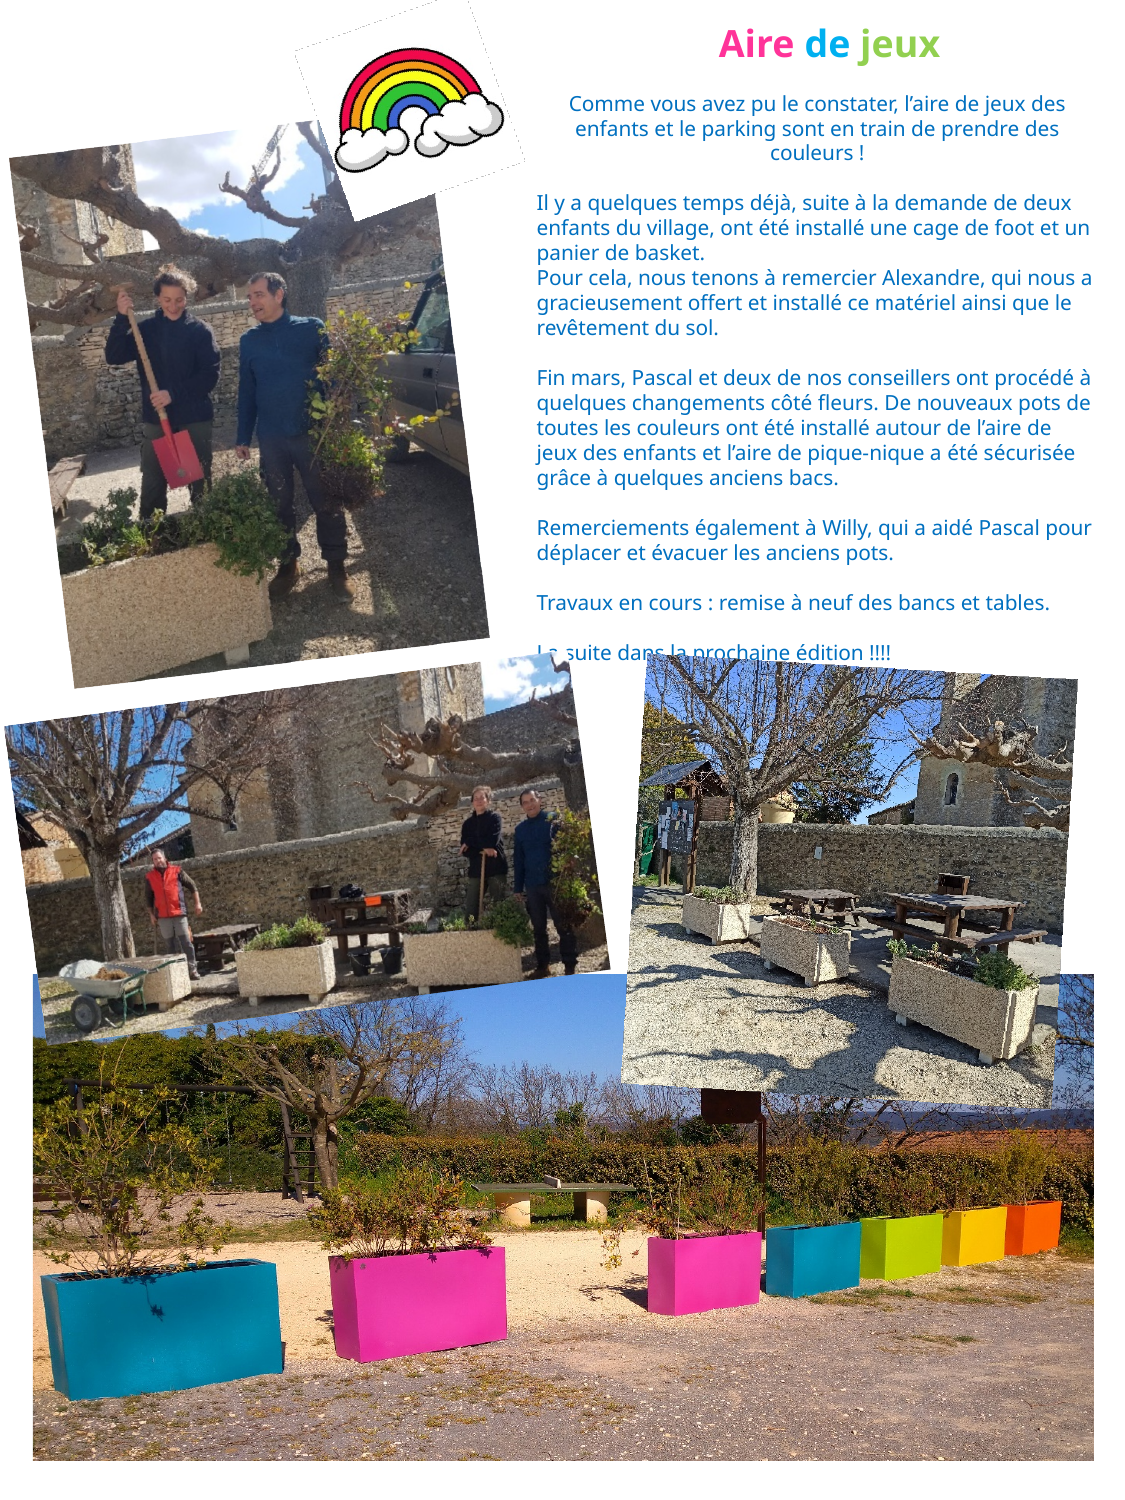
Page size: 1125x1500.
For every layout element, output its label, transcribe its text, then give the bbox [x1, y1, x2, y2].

text_box Aire de jeux [546, 12, 1113, 73]
picture [0, 0, 1095, 1461]
text_box Comme vous avez pu le constater, l’aire de jeux des enfants et le parking sont en train de prendre des couleurs ! Il y a quelques temps déjà, suite à la demande de deux enfants du village, ont été installé une cage de foot et un panier de basket. Pour cela, nous tenons à remercier Alexandre, qui nous a gracieusement offert et installé ce matériel ainsi que le revêtement du sol. Fin mars, Pascal et deux de nos conseillers ont procédé à quelques changements côté fleurs. De nouveaux pots de toutes les couleurs ont été installé autour de l’aire de jeux des enfants et l’aire de pique-nique a été sécurisée grâce à quelques anciens bacs. Remerciements également à Willy, qui a aidé Pascal pour déplacer et évacuer les anciens pots. Travaux en cours : remise à neuf des bancs et tables. La suite dans la prochaine édition !!!! [521, 82, 1113, 672]
